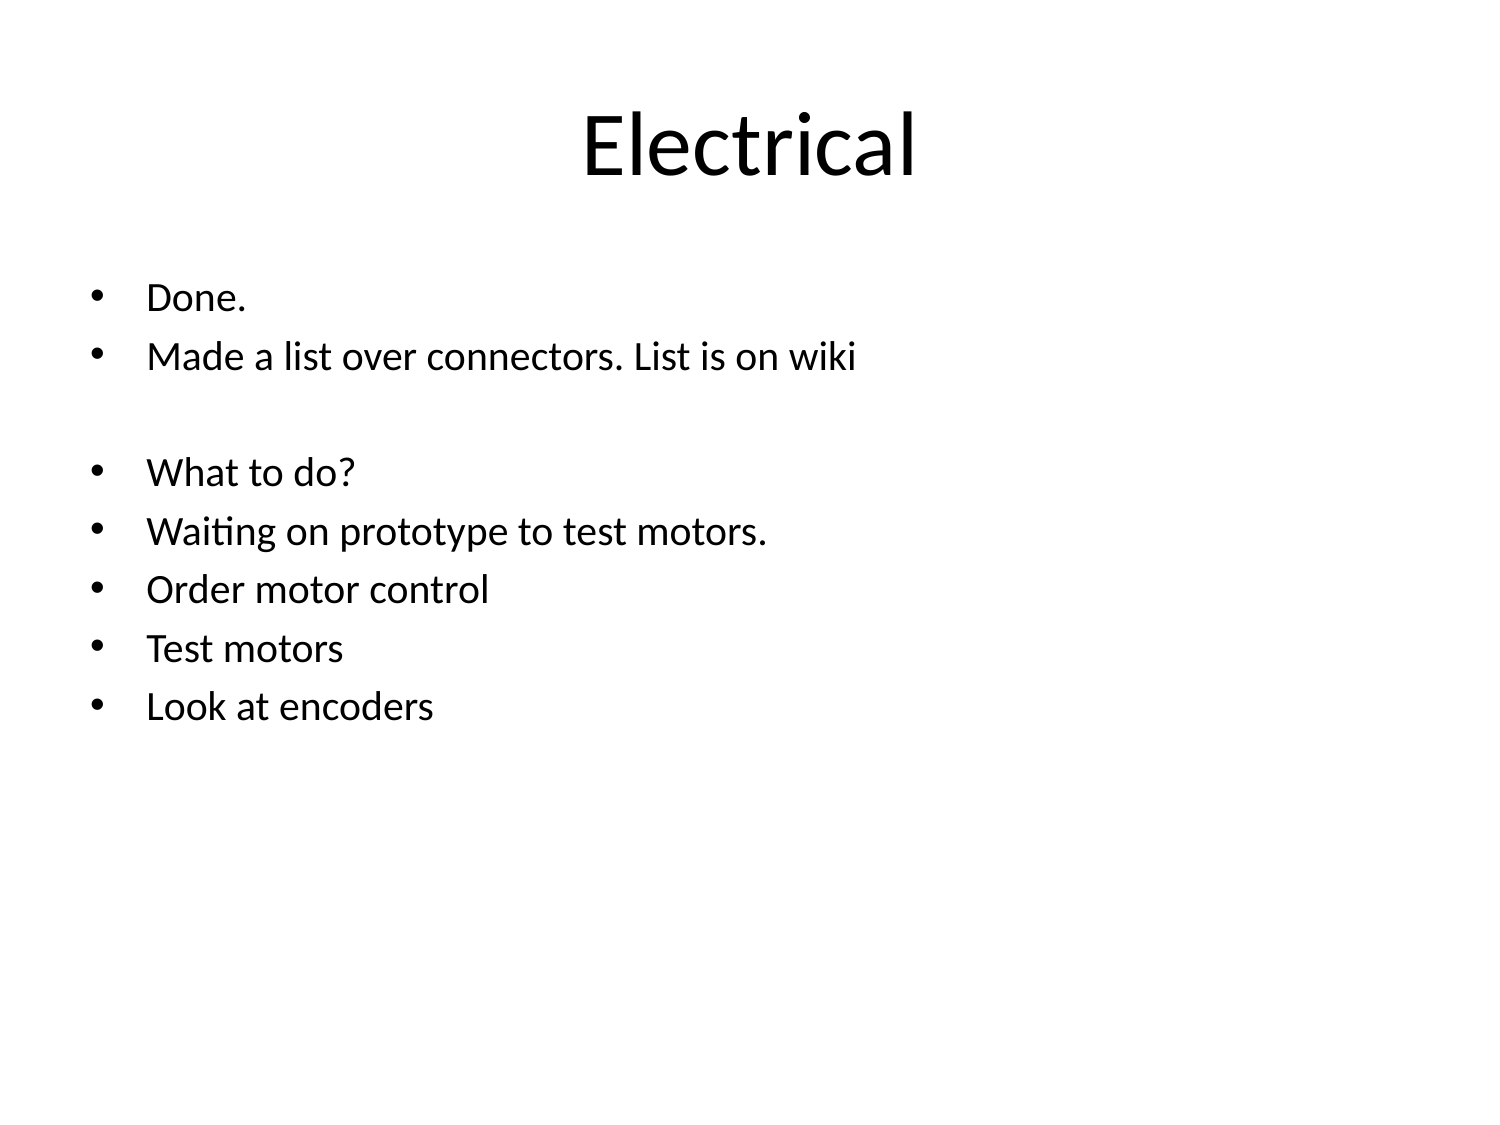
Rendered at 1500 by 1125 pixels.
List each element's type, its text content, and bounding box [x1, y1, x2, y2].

title Electrical [75, 45, 1425, 233]
list Done. Made a list over connectors. List is on wiki What to do? Waiting on prototype to test motors. Order motor control Test motors Look at encoders [75, 262, 1425, 1005]
